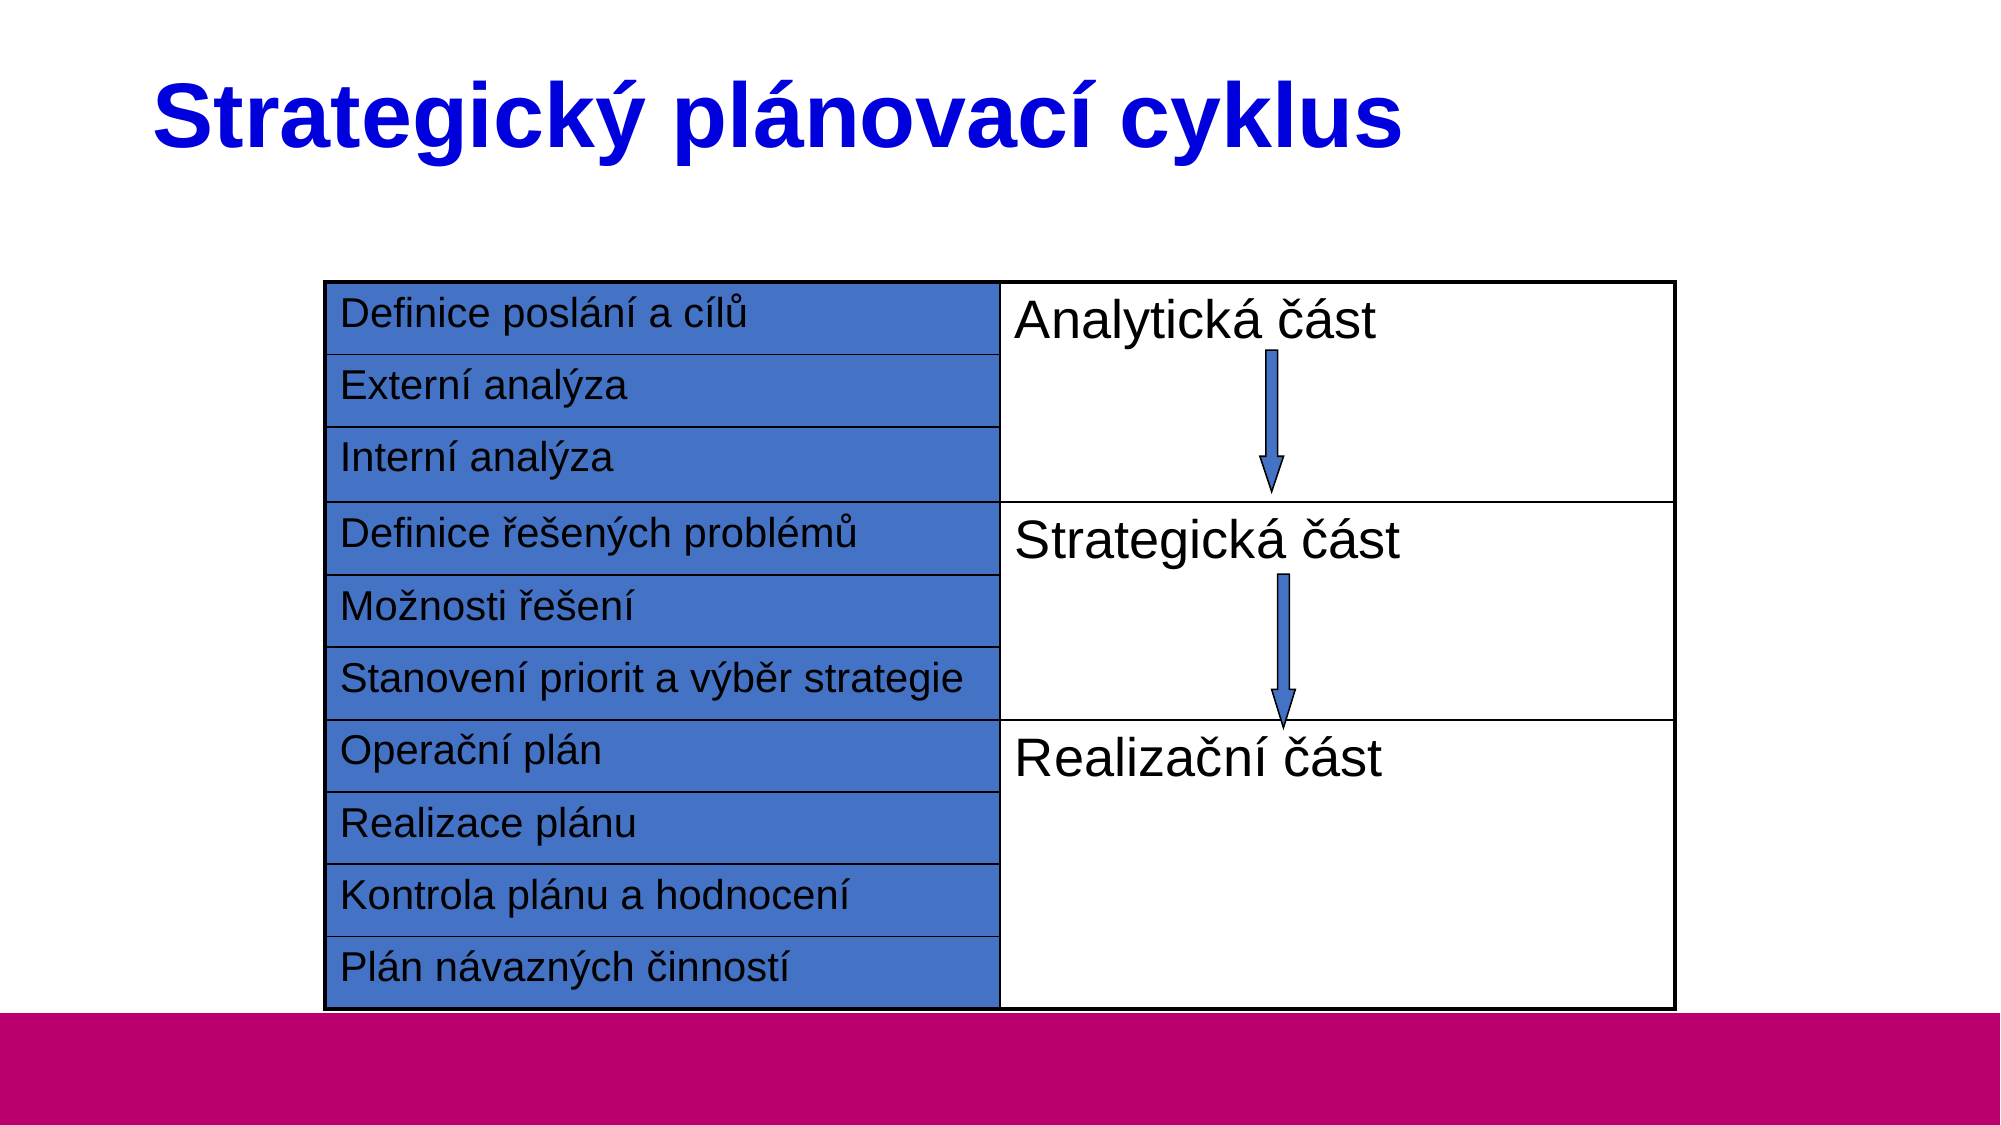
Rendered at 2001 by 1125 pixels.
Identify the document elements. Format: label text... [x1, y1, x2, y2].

table_cell Kontrola plánu a hodnocení [327, 865, 999, 936]
title Strategický plánovací cyklus [137, 59, 1863, 176]
text_box [1271, 574, 1296, 728]
table_header Analytická část [1001, 284, 1673, 501]
table_cell Operační plán [327, 721, 999, 791]
table_header Definice poslání a cílů [327, 284, 999, 354]
table_cell Interní analýza [327, 428, 999, 501]
table_cell Realizační část [1001, 721, 1673, 1007]
table_cell Stanovení priorit a výběr strategie [327, 648, 999, 719]
table_cell Externí analýza [327, 355, 999, 426]
table_cell Strategická část [1001, 503, 1673, 719]
table_cell Definice řešených problémů [327, 503, 999, 574]
table_cell Realizace plánu [327, 793, 999, 863]
table_cell Možnosti řešení [327, 576, 999, 646]
table_cell Plán návazných činností [327, 937, 999, 1007]
text_box [1259, 350, 1284, 492]
